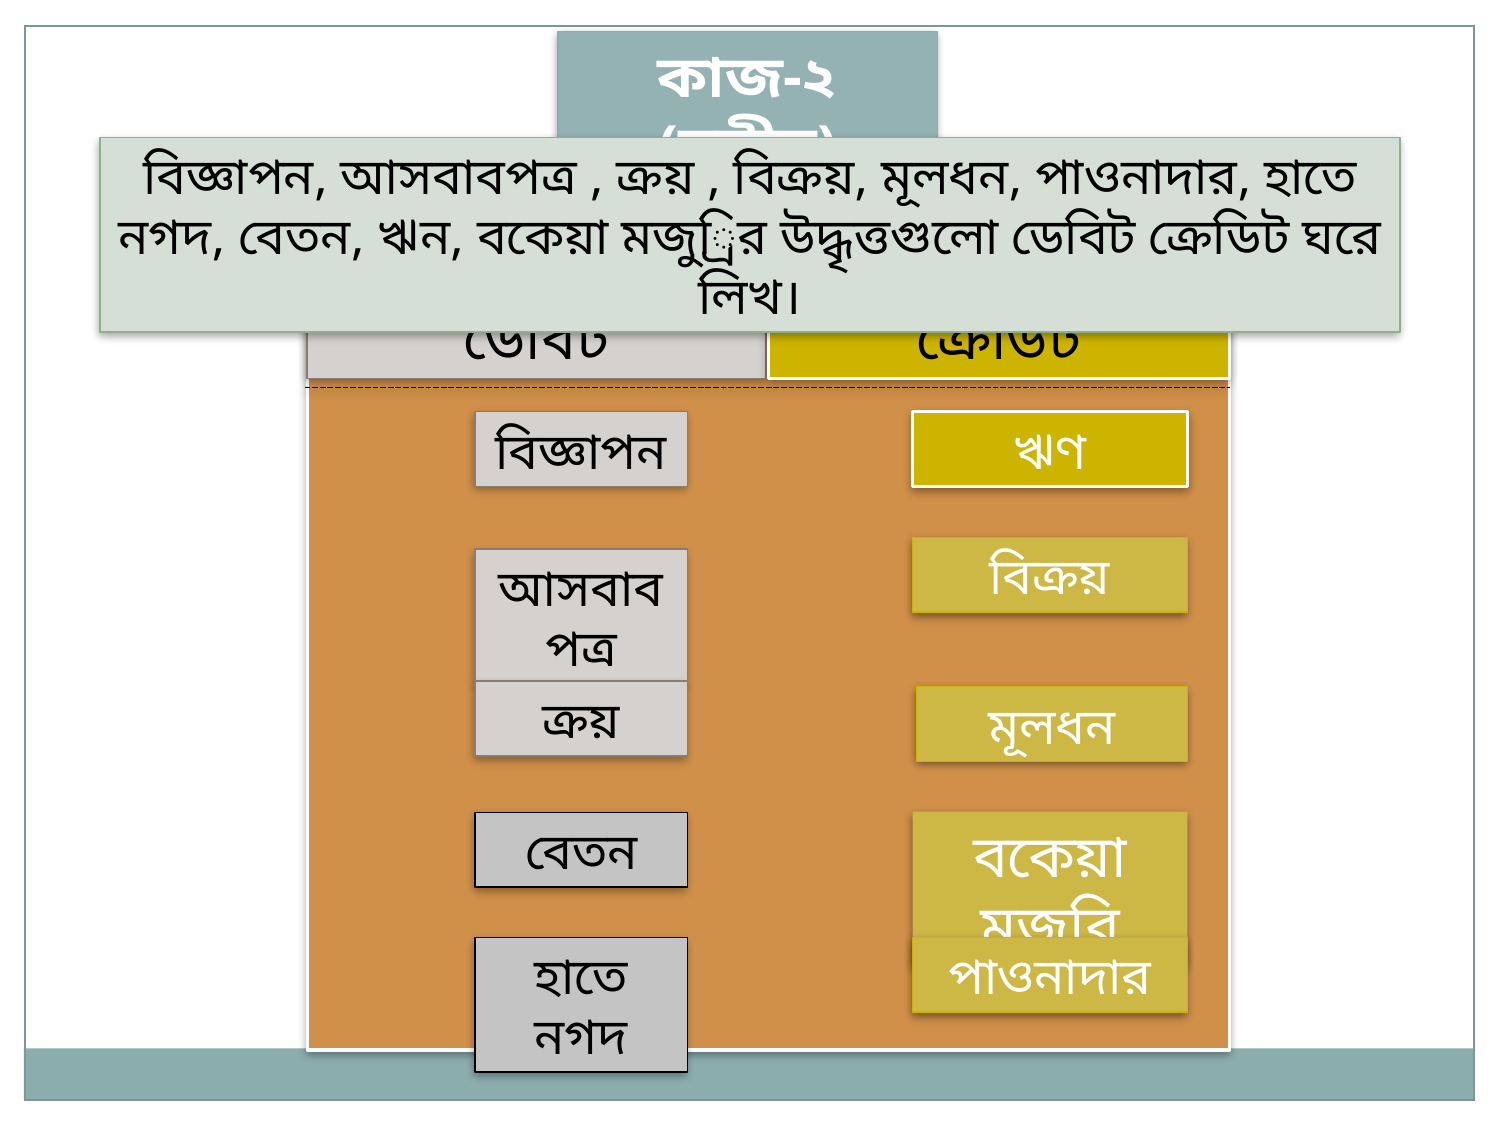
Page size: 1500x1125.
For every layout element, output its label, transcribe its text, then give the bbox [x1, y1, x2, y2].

text_box কাজ-২ (দলীয়) [557, 31, 938, 135]
text_box ক্রয় [474, 680, 688, 757]
text_box ঋণ [911, 410, 1189, 488]
text_box বকেয়া মজুরি [912, 811, 1188, 936]
text_box ডেবিট [306, 343, 761, 379]
text_box হাতে নগদ [474, 937, 688, 1073]
text_box [306, 395, 1231, 1052]
text_box ক্রেডিট [767, 343, 1231, 380]
text_box বেতন [474, 812, 688, 888]
text_box আসবাবপত্র [474, 548, 688, 680]
text_box পাওনাদার [912, 937, 1188, 1013]
text_box বিজ্ঞাপন [474, 411, 688, 487]
text_box বিক্রয় [912, 537, 1188, 613]
text_box মূলধন [916, 686, 1188, 762]
text_box বিজ্ঞাপন, আসবাবপত্র , ক্রয় , বিক্রয়, মূলধন, পাওনাদার, হাতে নগদ, বেতন, ঋন, বকেয়া মজু্রির উদ্ধৃত্তগুলো ডেবিট ক্রেডিট ঘরে লিখ। [99, 137, 1401, 333]
